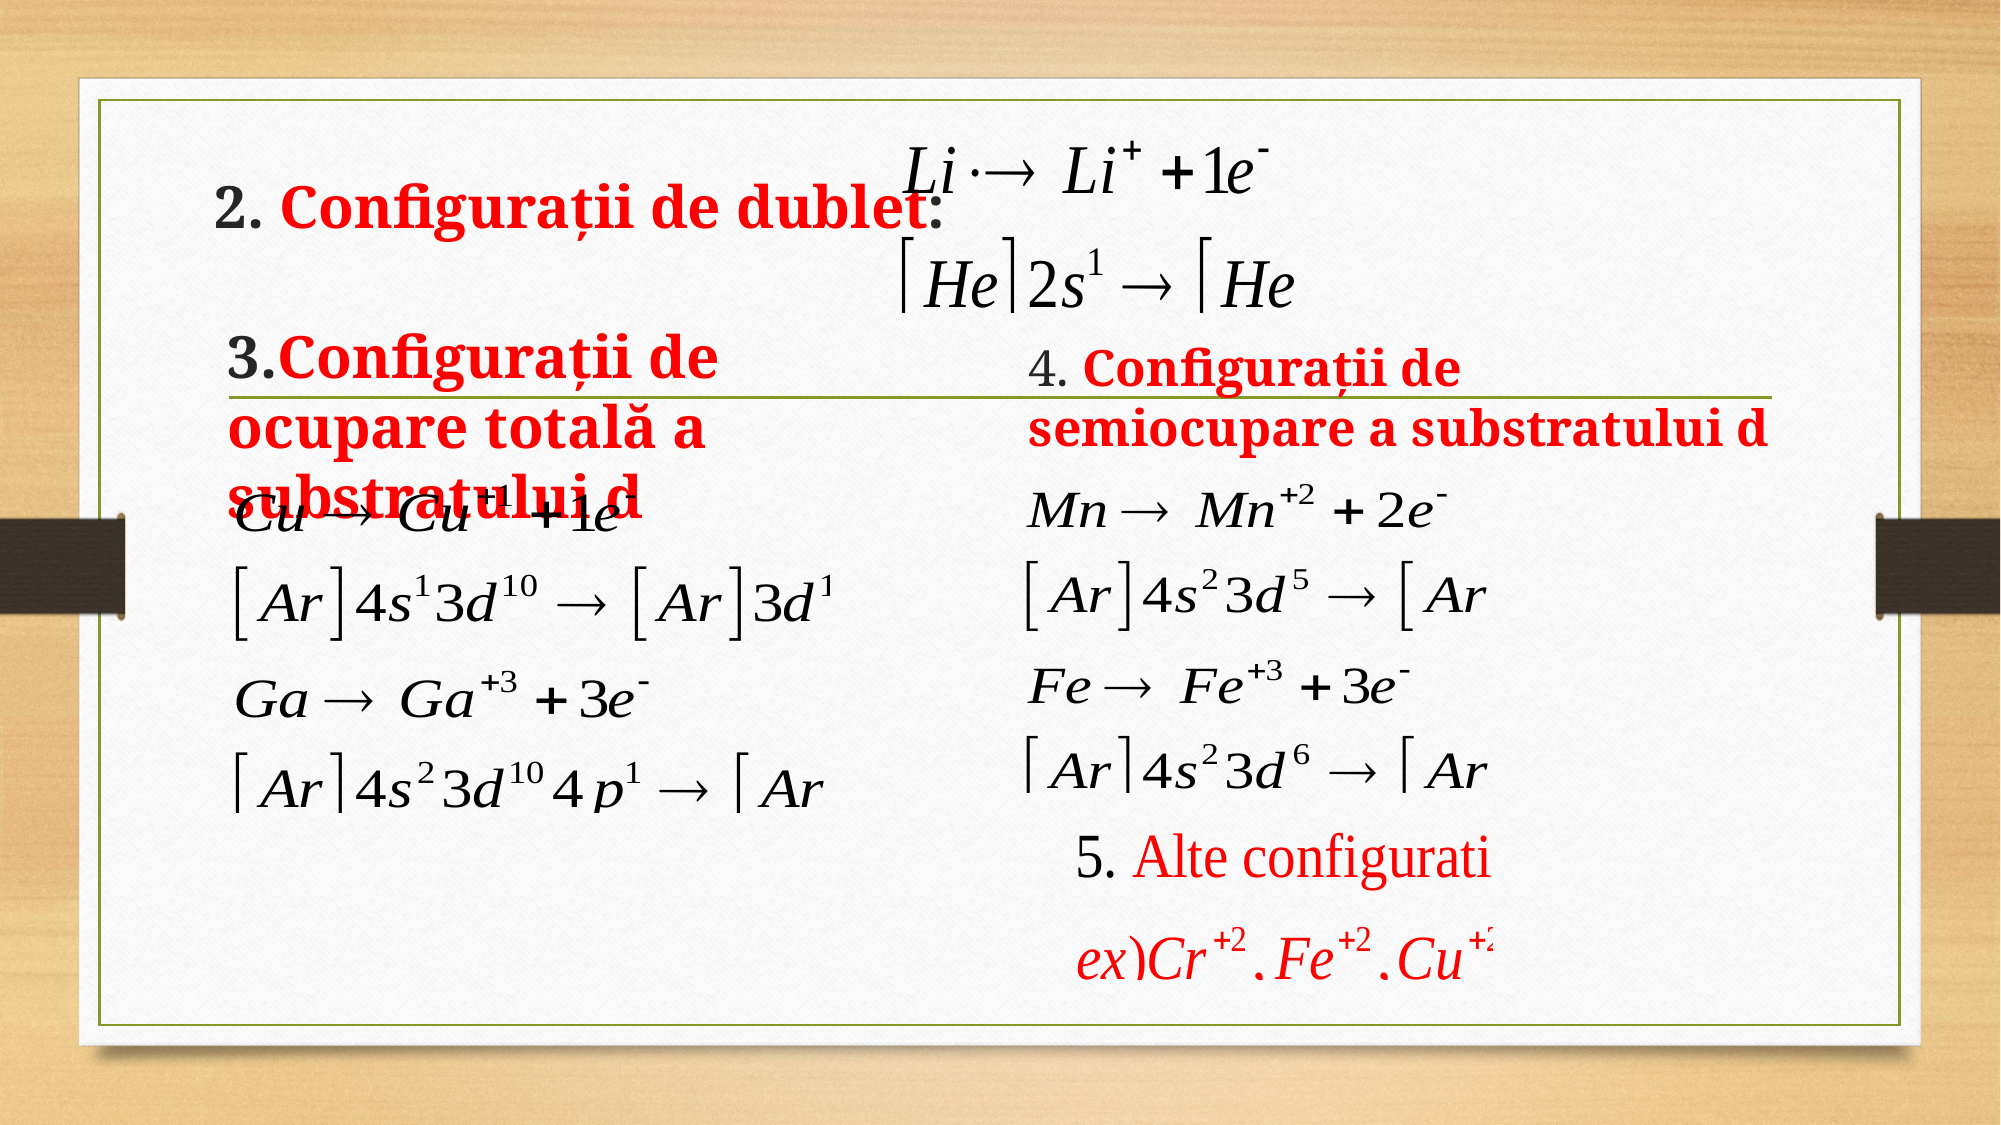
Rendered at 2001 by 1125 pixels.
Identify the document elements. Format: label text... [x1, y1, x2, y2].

list 3.Configurații de ocupare totală a substratului d [213, 312, 987, 944]
picture [0, 0, 2001, 1125]
title 2. Configurații de dublet: [199, 98, 1775, 313]
list 4. Configurații de semiocupare a substratului d [1013, 328, 1788, 963]
